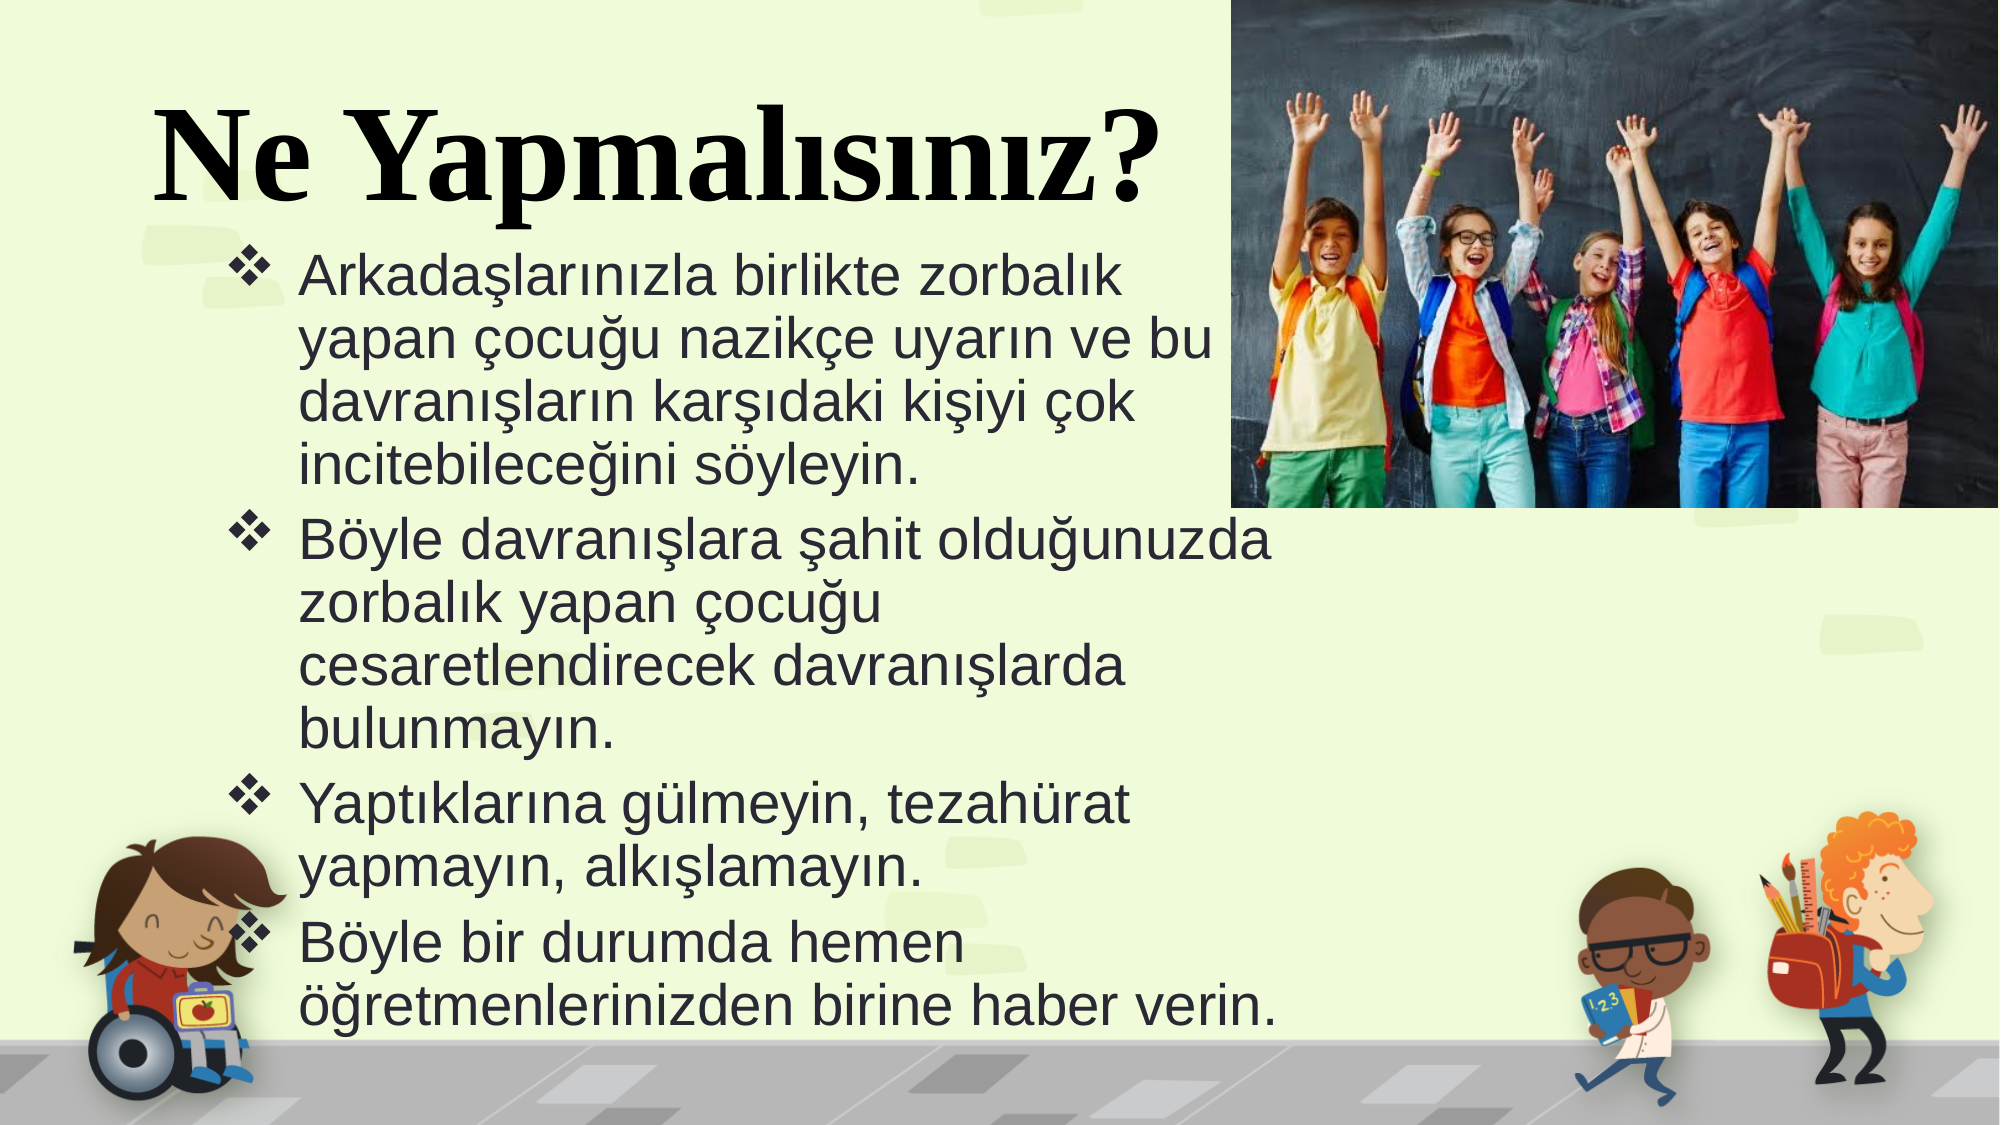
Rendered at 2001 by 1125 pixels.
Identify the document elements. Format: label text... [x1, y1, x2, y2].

picture [0, 0, 2000, 1125]
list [1231, 0, 1998, 508]
list Arkadaşlarınızla birlikte zorbalık yapan çocuğu nazikçe uyarın ve bu davranışların karşıdaki kişiyi çok incitebileceğini söyleyin. Böyle davranışlara şahit olduğunuzda zorbalık yapan çocuğu cesaretlendirecek davranışlarda bulunmayın. Yaptıklarına gülmeyin, tezahürat yapmayın, alkışlamayın. Böyle bir durumda hemen öğretmenlerinizden birine haber verin. [208, 237, 1296, 953]
title Ne Yapmalısınız? [137, 59, 1231, 238]
